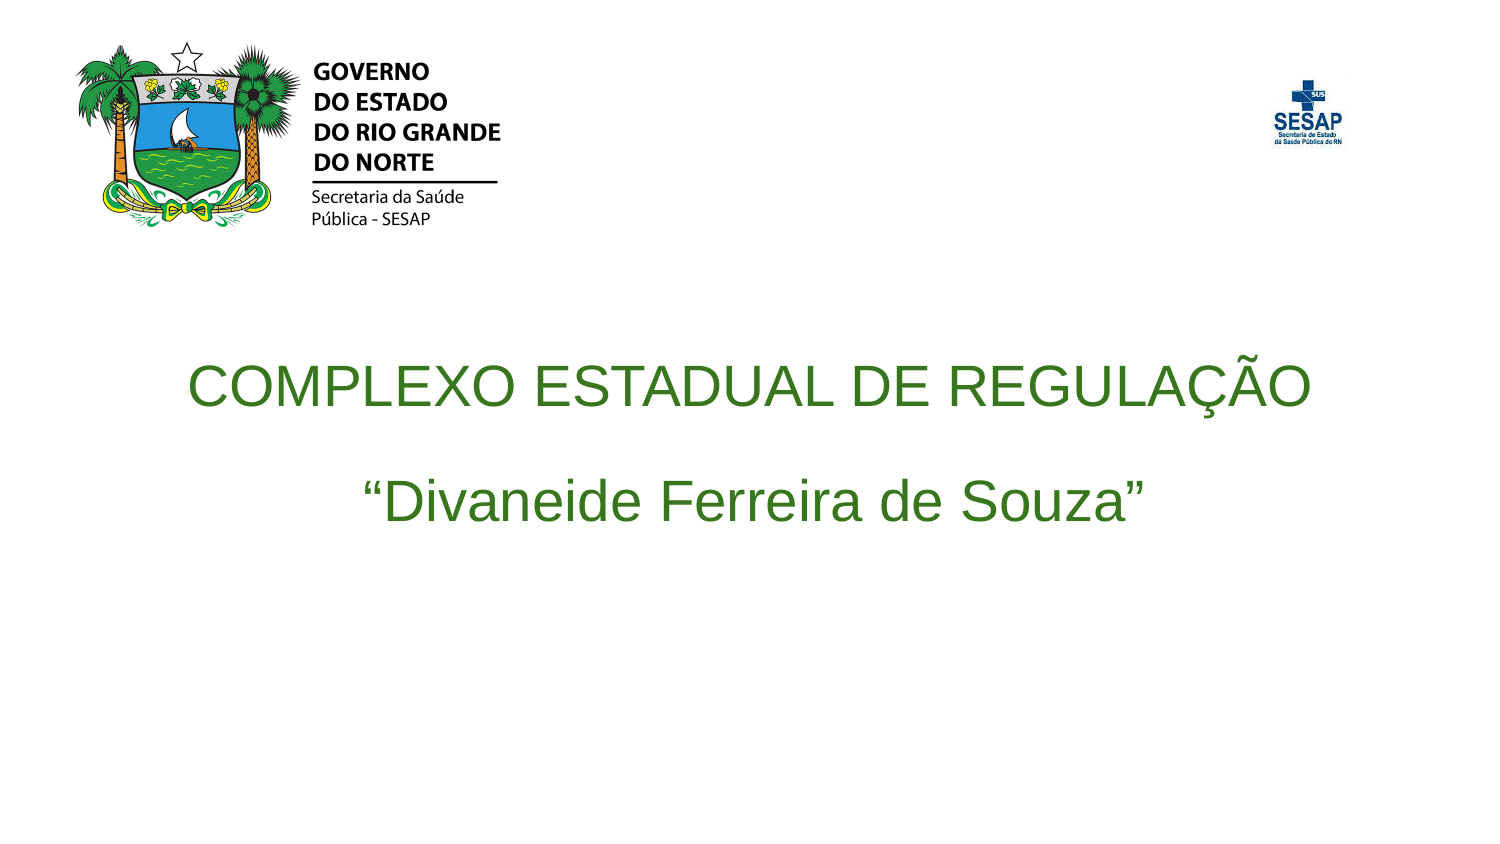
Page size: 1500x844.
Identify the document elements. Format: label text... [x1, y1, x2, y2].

picture [1167, 23, 1458, 190]
subtitle “Divaneide Ferreira de Souza” [195, 448, 1315, 513]
subtitle COMPLEXO ESTADUAL DE REGULAÇÃO [51, 332, 1449, 463]
picture [50, 15, 534, 254]
